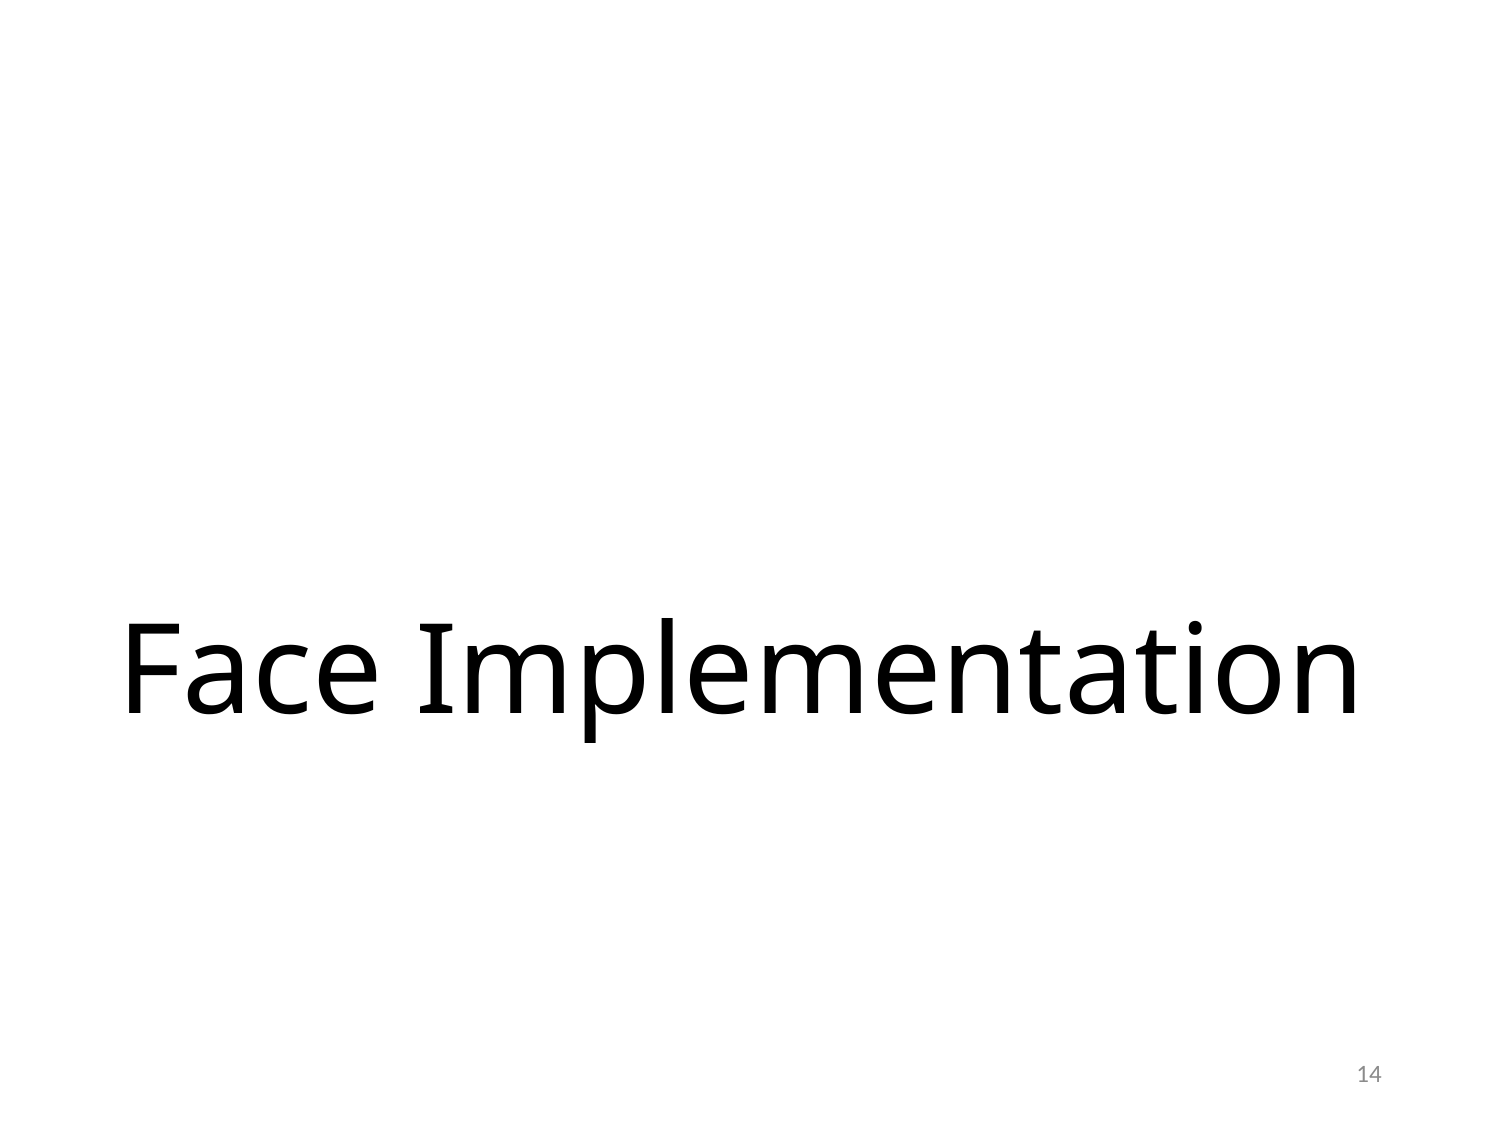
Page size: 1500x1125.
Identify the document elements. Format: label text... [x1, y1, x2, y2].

title Face Implementation [102, 280, 1397, 749]
slide_number 14 [1059, 1042, 1397, 1103]
